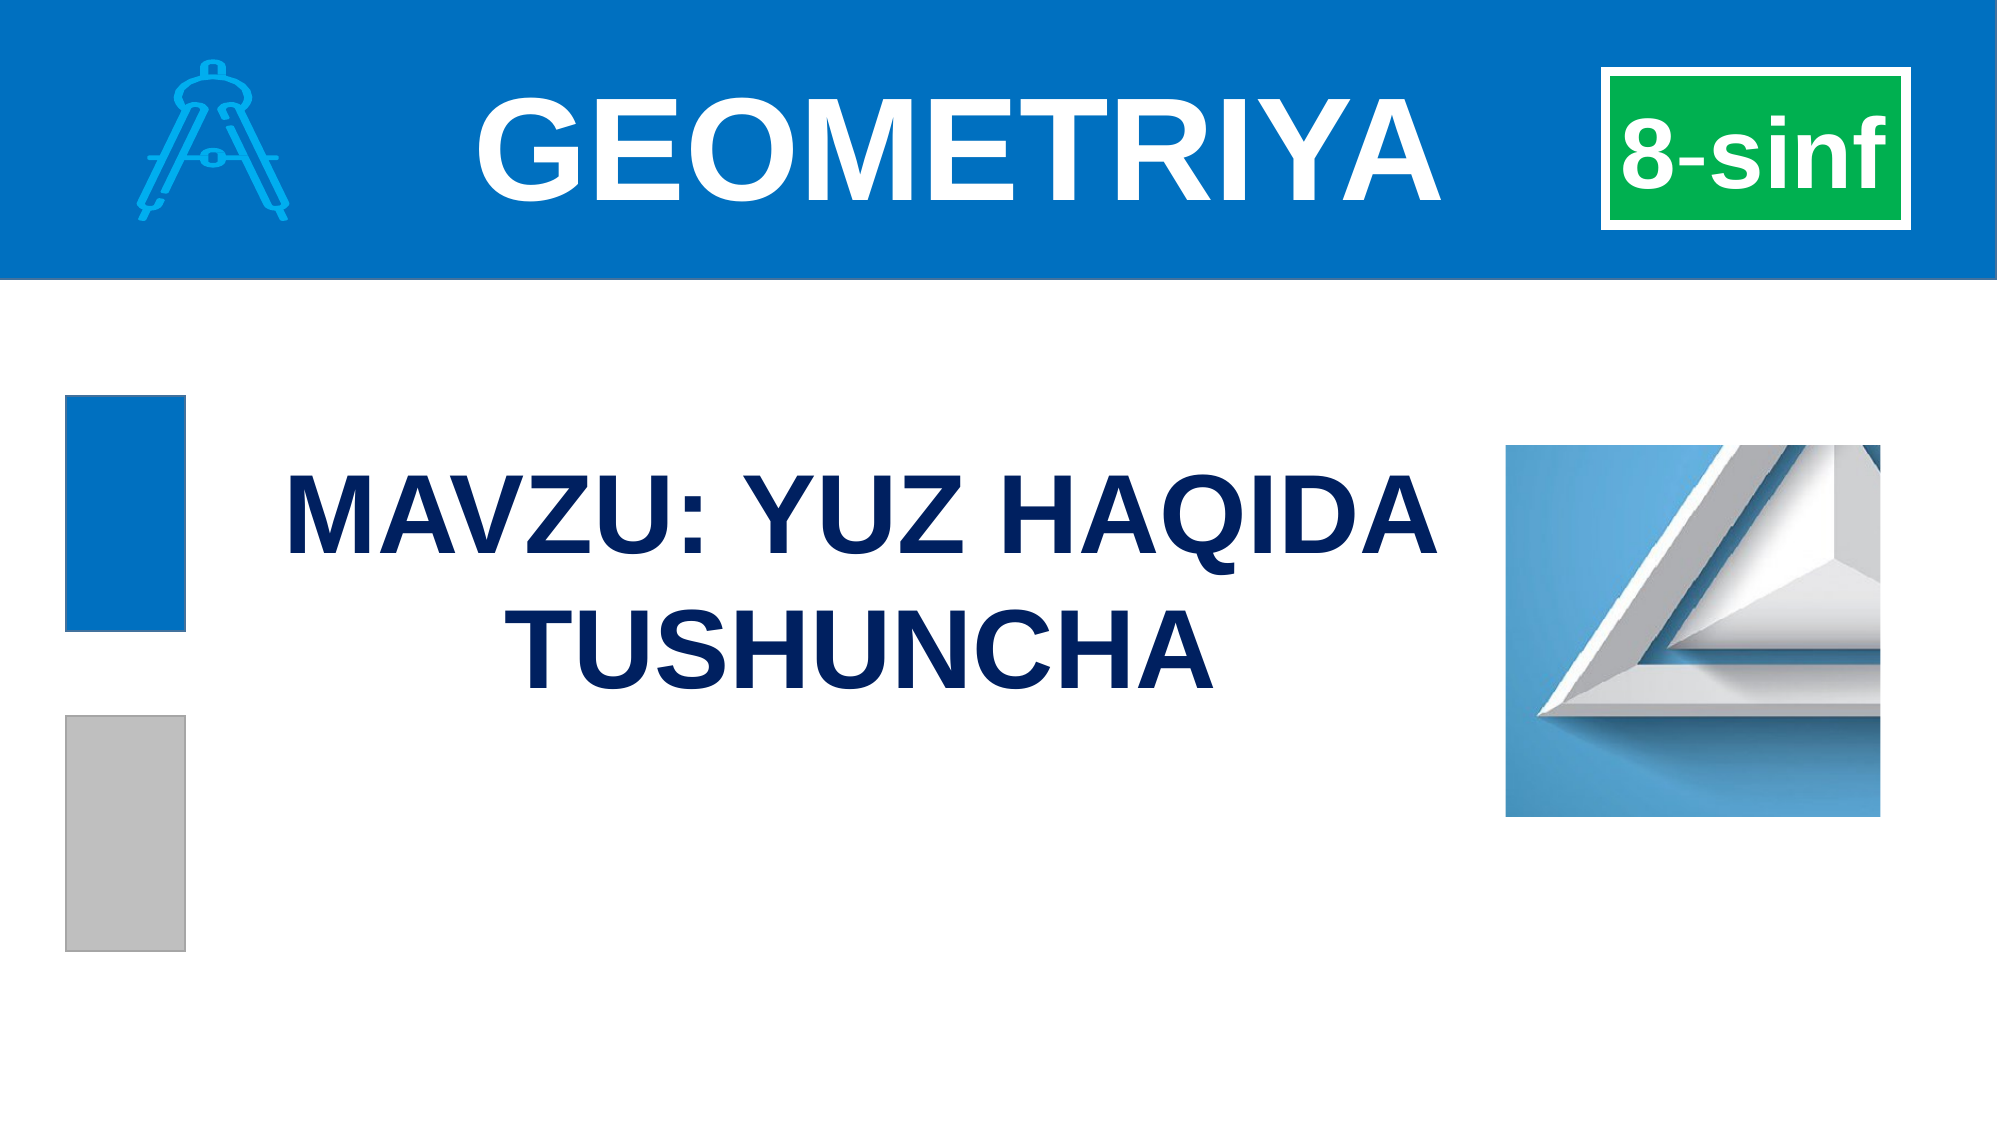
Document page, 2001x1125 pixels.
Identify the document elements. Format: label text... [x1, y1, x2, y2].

text_box [136, 59, 290, 221]
text_box GEOMETRIYA [410, 50, 1506, 231]
text_box [0, 0, 1997, 280]
text_box [65, 715, 186, 952]
text_box MAVZU: YUZ HAQIDA TUSHUNCHA [184, 433, 1537, 909]
text_box [65, 395, 186, 632]
text_box [1537, 445, 1881, 817]
text_box 8-sinf [1604, 71, 1907, 226]
